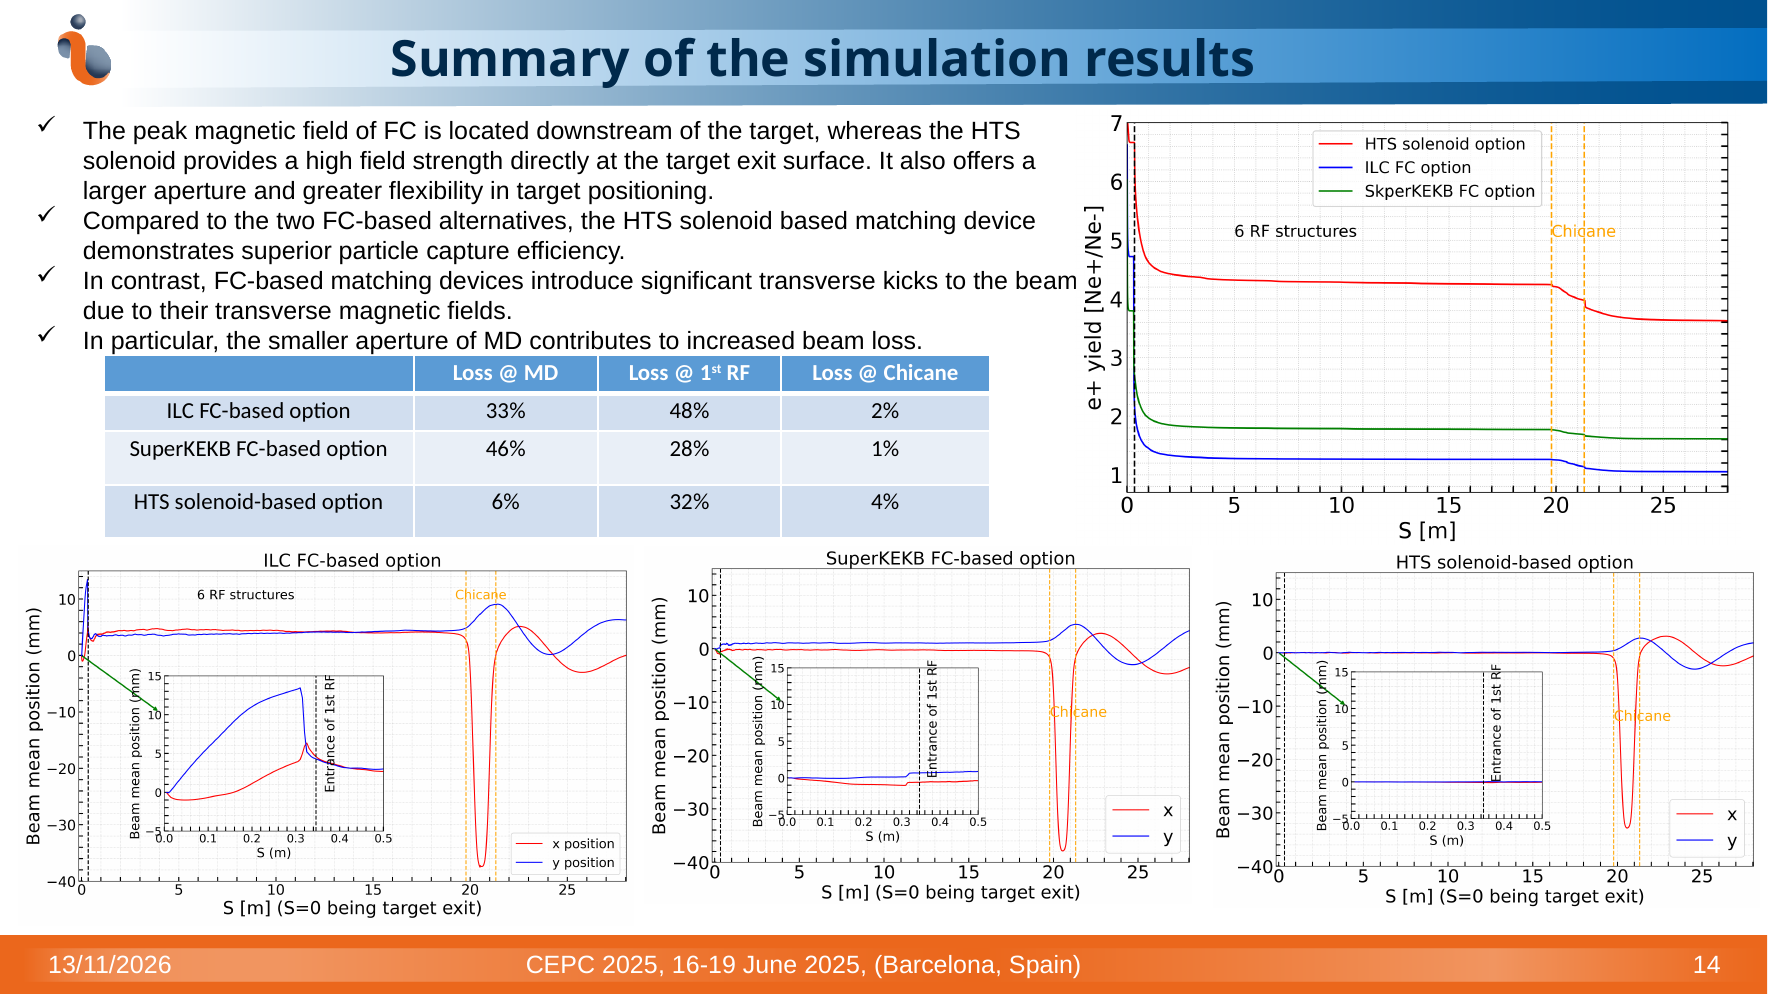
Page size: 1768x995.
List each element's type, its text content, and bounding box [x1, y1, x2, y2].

picture [0, 0, 1768, 994]
table_cell SuperKEKB FC-based option [105, 432, 413, 484]
table_cell 32% [599, 486, 780, 537]
table_cell 28% [599, 432, 780, 484]
table_header [105, 362, 413, 391]
table_cell 33% [415, 396, 597, 430]
table_cell 1% [782, 432, 989, 484]
text_box The peak magnetic field of FC is located downstream of the target, whereas the HTS solenoid provides a high field strength directly at the target exit surface. It also offers a larger aperture and greater flexibility in target positioning. Compared to the two FC-based alternatives, the HTS solenoid based matching device demonstrates superior particle capture efficiency. In contrast, FC-based matching devices introduce significant transverse kicks to the beam due to their transverse magnetic fields. In particular, the smaller aperture of MD contributes to increased beam loss. [21, 107, 1097, 362]
table_cell 46% [415, 432, 597, 484]
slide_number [33, 937, 363, 991]
table_header Loss @ 1st RF [599, 362, 780, 391]
footer CEPC 2025, 16-19 June 2025, (Barcelona, Spain) [363, 937, 1238, 991]
slide_number 14 [1338, 937, 1736, 991]
table_cell HTS solenoid-based option [105, 486, 413, 537]
table_cell 4% [782, 486, 989, 537]
table_cell 6% [415, 486, 597, 537]
table_header Loss @ MD [415, 362, 597, 391]
table_cell ILC FC-based option [105, 396, 413, 430]
table_cell 2% [782, 396, 989, 430]
table_header Loss @ Chicane [782, 362, 989, 391]
table_cell 48% [599, 396, 780, 430]
title Summary of the simulation results [375, 24, 1404, 96]
